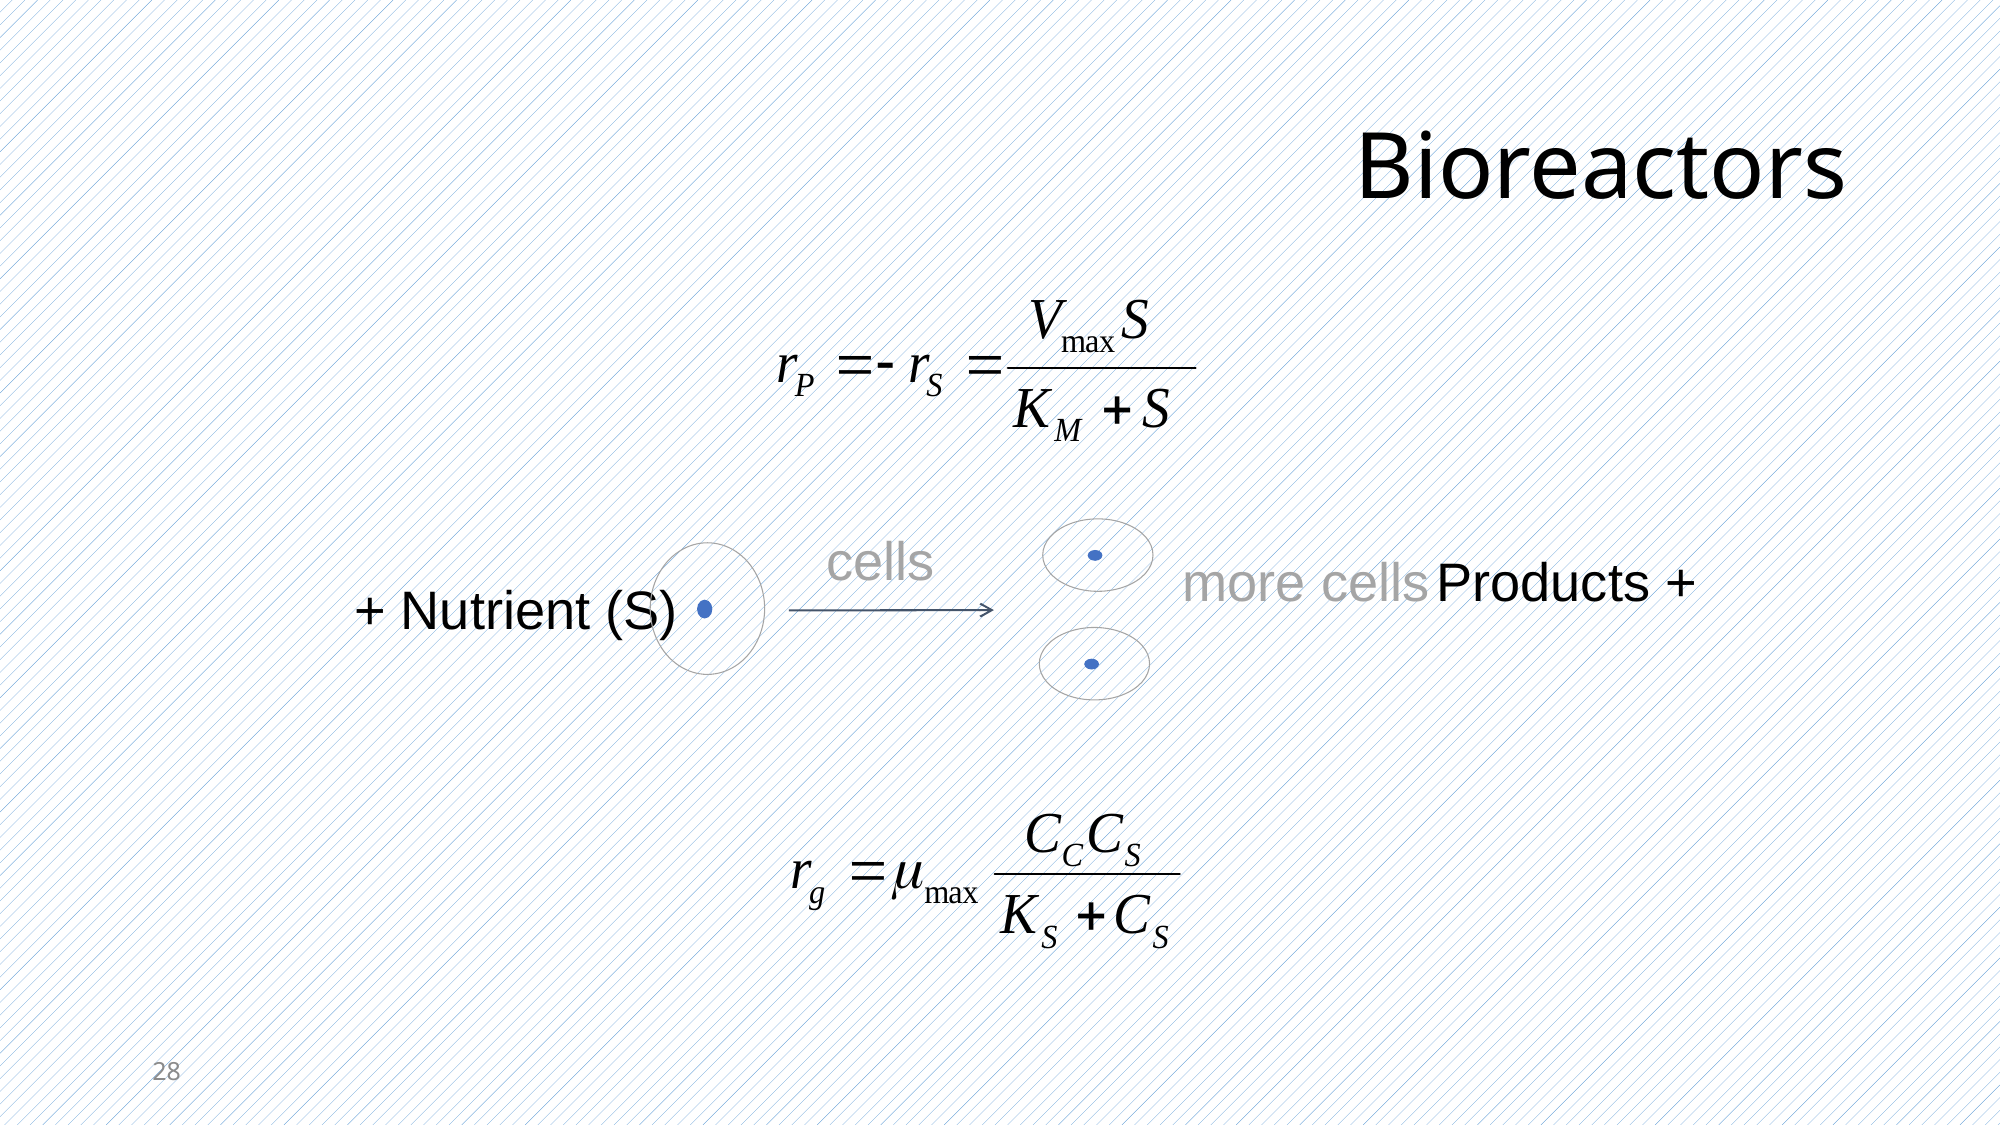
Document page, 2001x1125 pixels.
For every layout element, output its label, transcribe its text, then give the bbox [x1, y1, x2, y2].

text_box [287, 518, 1713, 700]
slide_number 28 [137, 1042, 588, 1103]
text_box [768, 797, 1192, 961]
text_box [754, 280, 1206, 460]
title Bioreactors [137, 59, 1863, 278]
